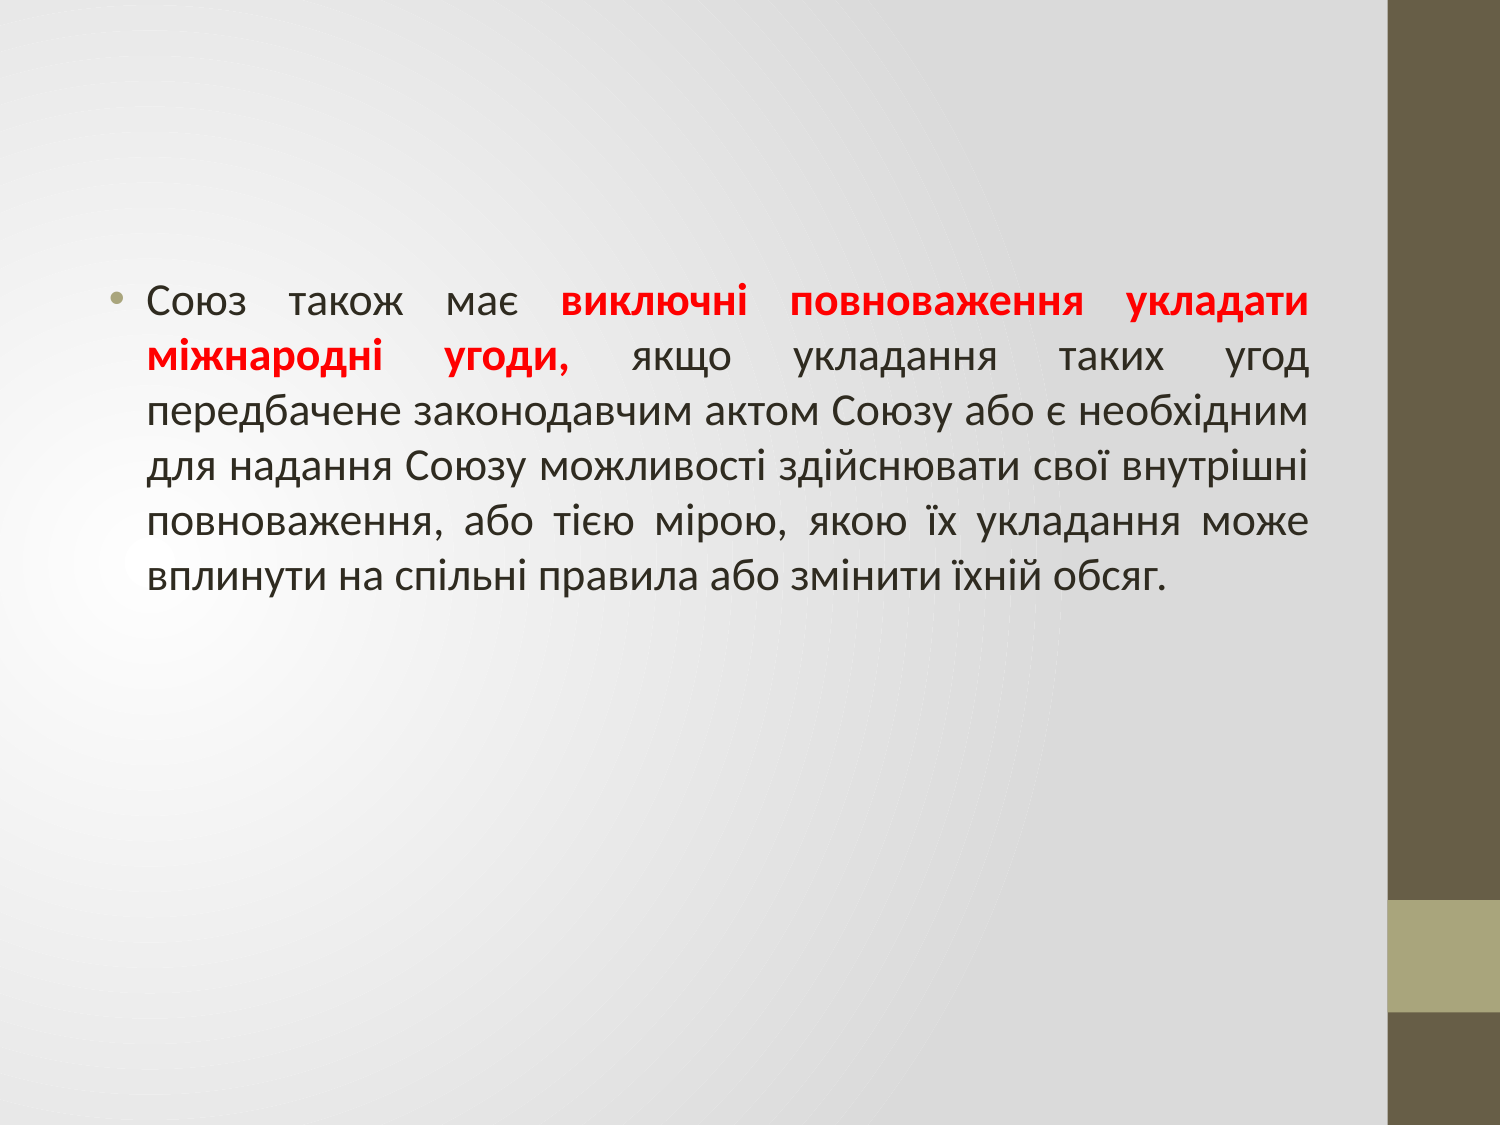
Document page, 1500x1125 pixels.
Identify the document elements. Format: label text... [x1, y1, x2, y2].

list Союз також має виключні повноваження укладати міжнародні угоди, якщо укладання таких угод передбачене законодавчим актом Союзу або є необхідним для надання Союзу можливості здійснювати свої внутрішні повноваження, або тією мірою, якою їх укладання може вплинути на спільні правила або змінити їхній обсяг. [75, 262, 1325, 1050]
